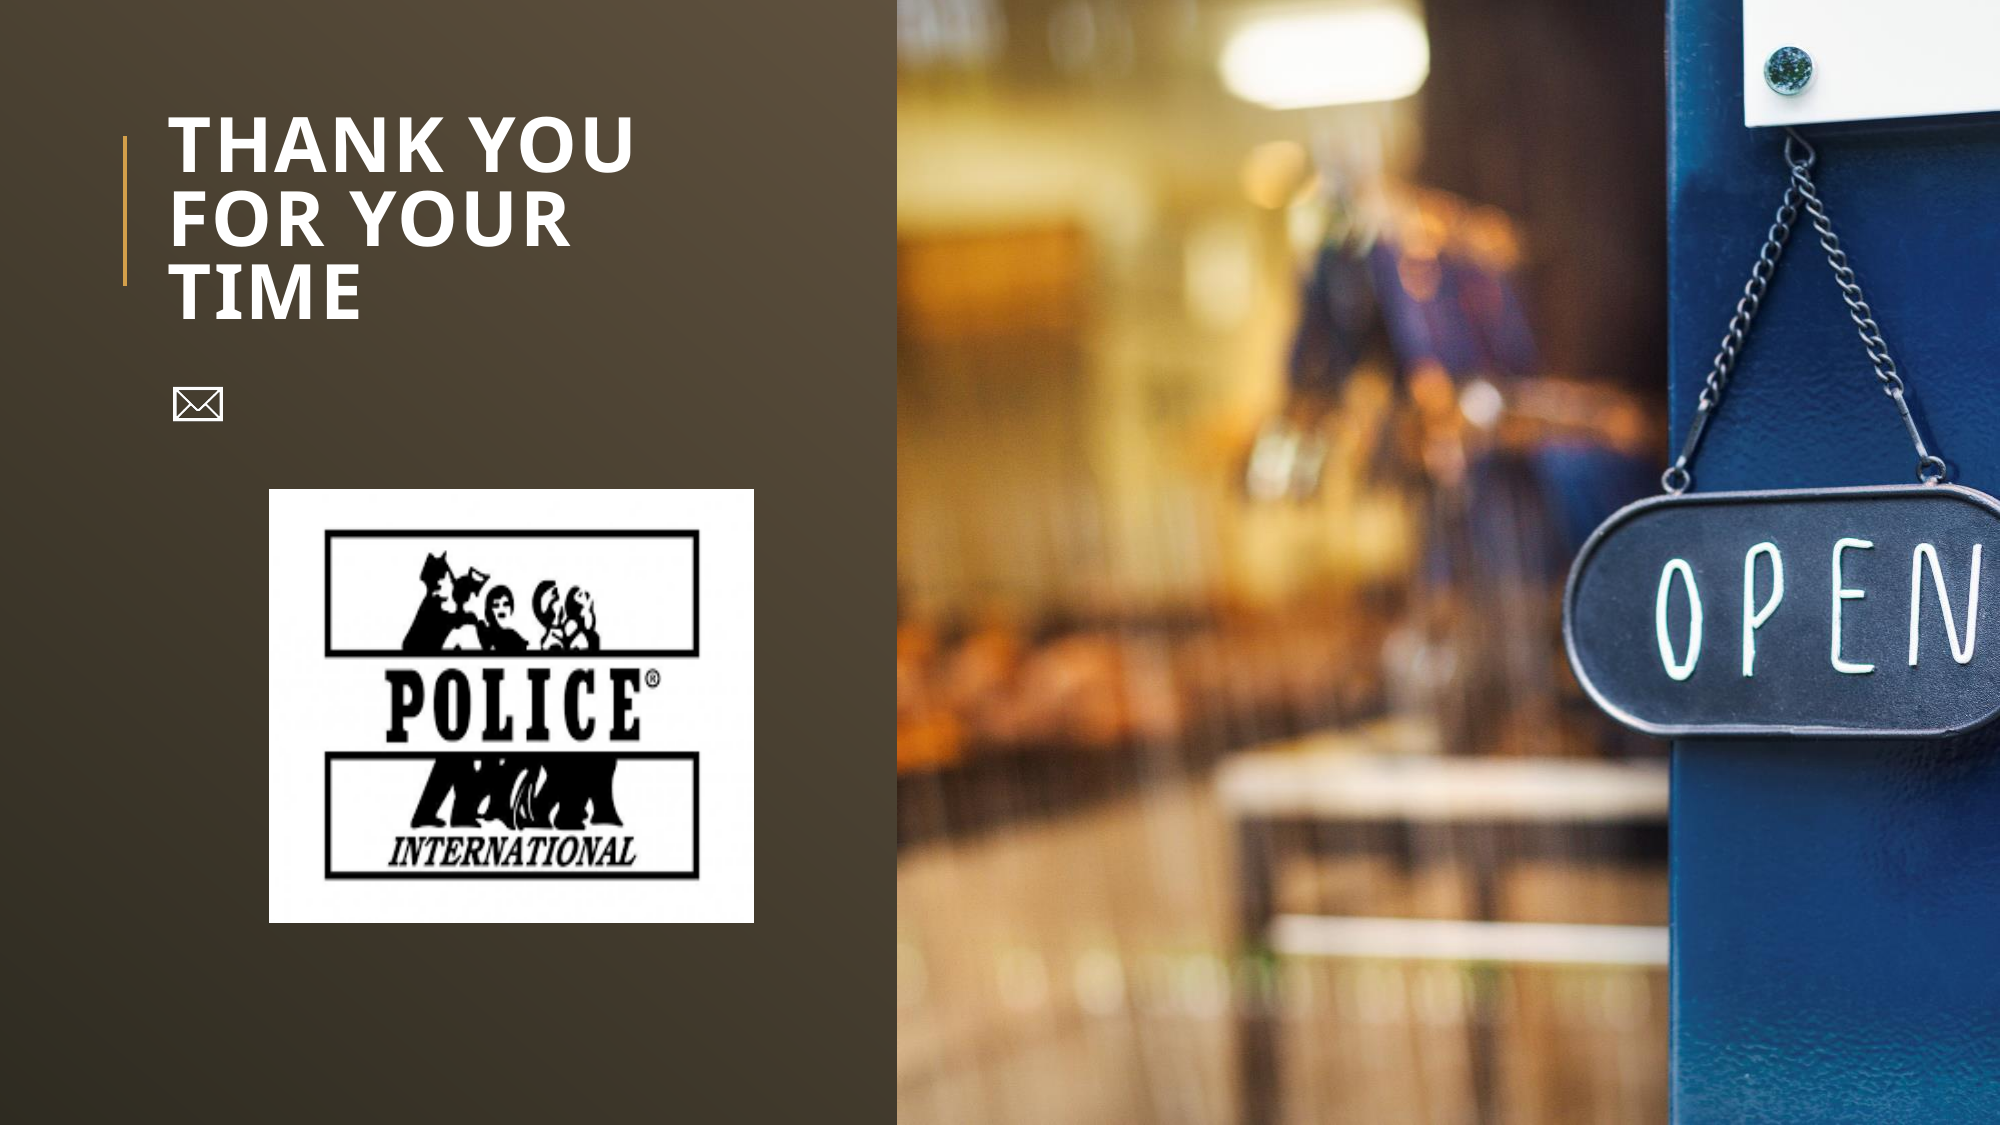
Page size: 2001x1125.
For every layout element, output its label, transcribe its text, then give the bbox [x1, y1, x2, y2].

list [269, 489, 755, 923]
title Thank you for your time [168, 96, 788, 342]
text_box [0, 0, 890, 1125]
picture [896, 0, 2000, 1125]
picture [167, 374, 228, 435]
